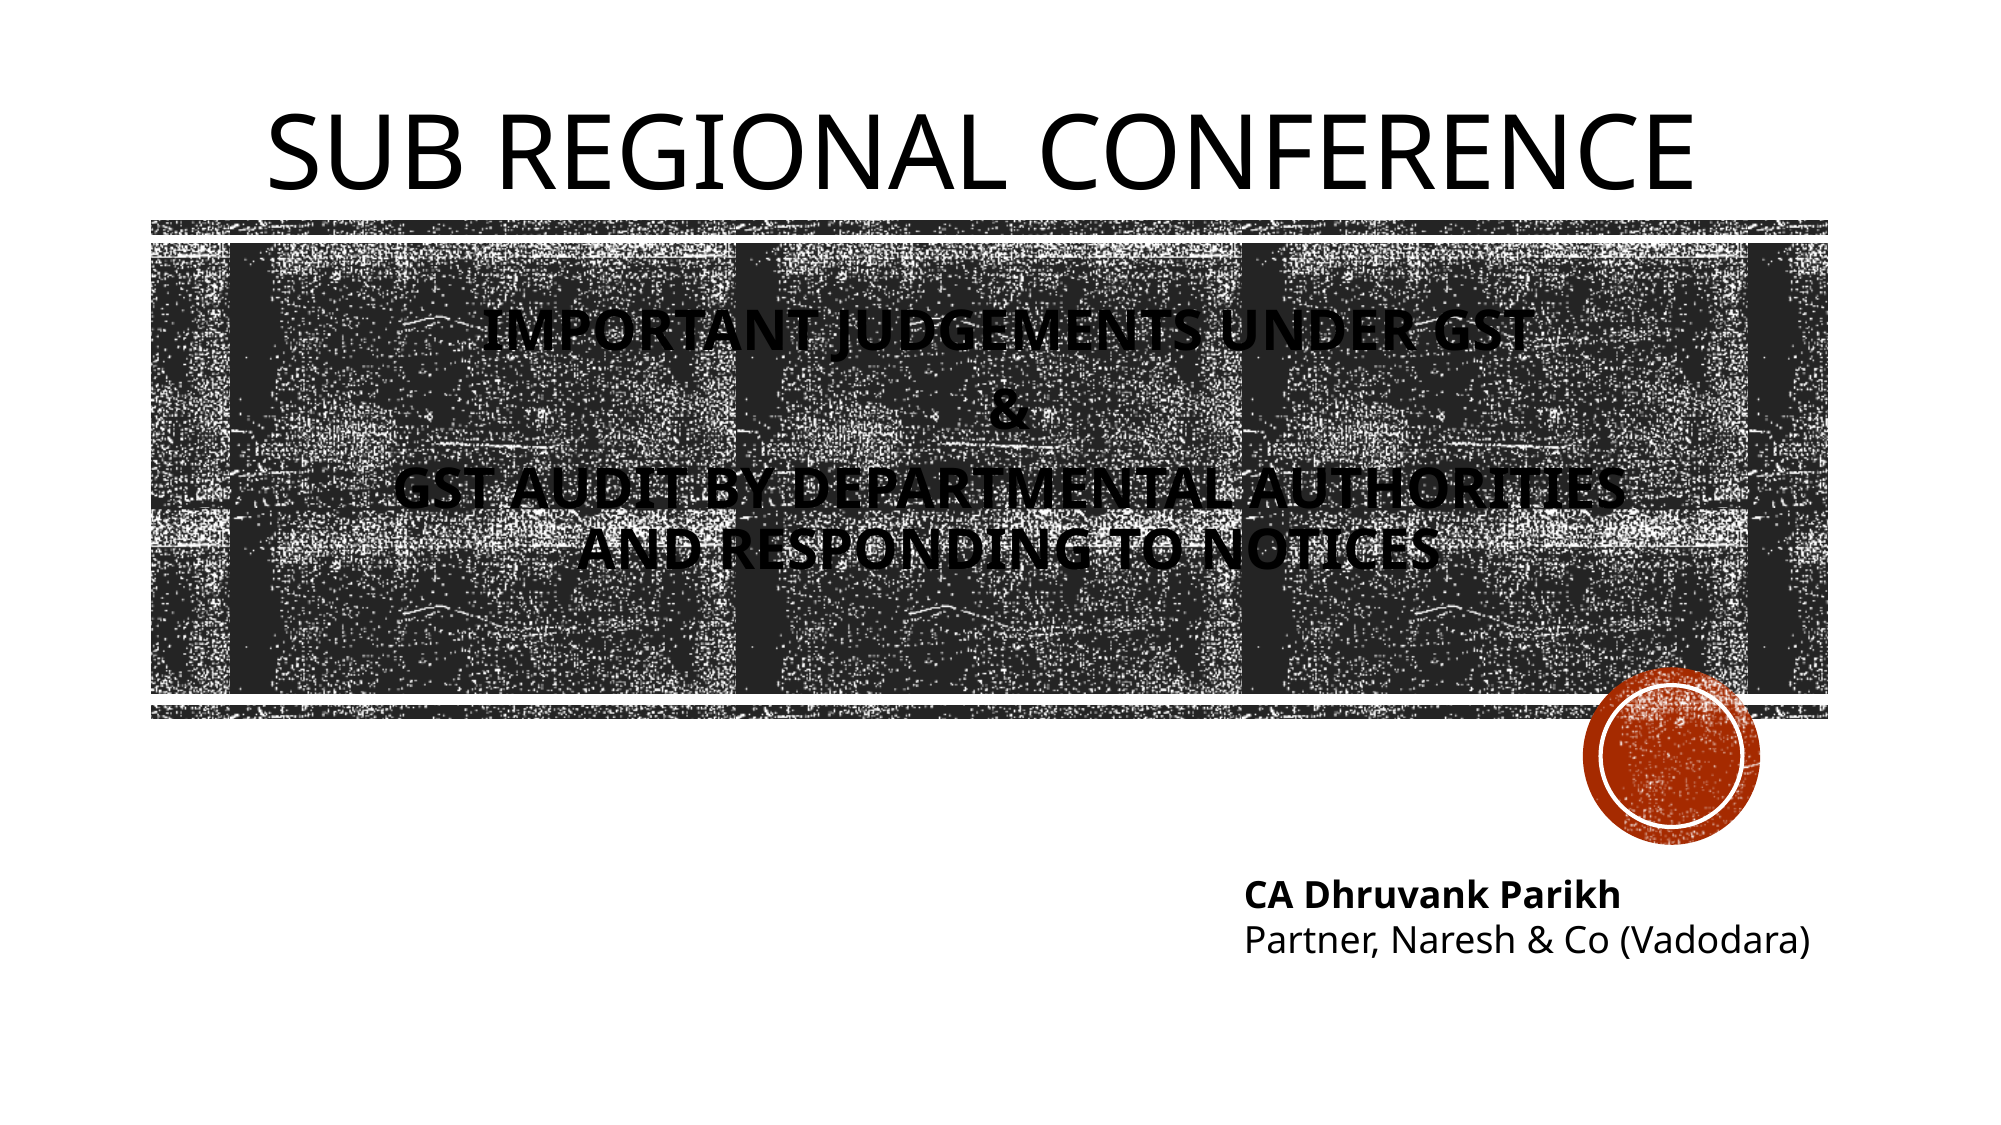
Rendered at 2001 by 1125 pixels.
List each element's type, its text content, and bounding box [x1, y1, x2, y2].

text_box CA Dhruvank Parikh Partner, Naresh & Co (Vadodara) [1229, 864, 1854, 969]
subtitle IMPORTANT JUDGEMENTS UNDER GST & GST AUDIT BY DEPARTMENTAL AUTHORITIES AND RESPONDING TO NOTICES [372, 294, 1647, 669]
title SUB REGIONAL CONFERENCE [112, 24, 1854, 295]
